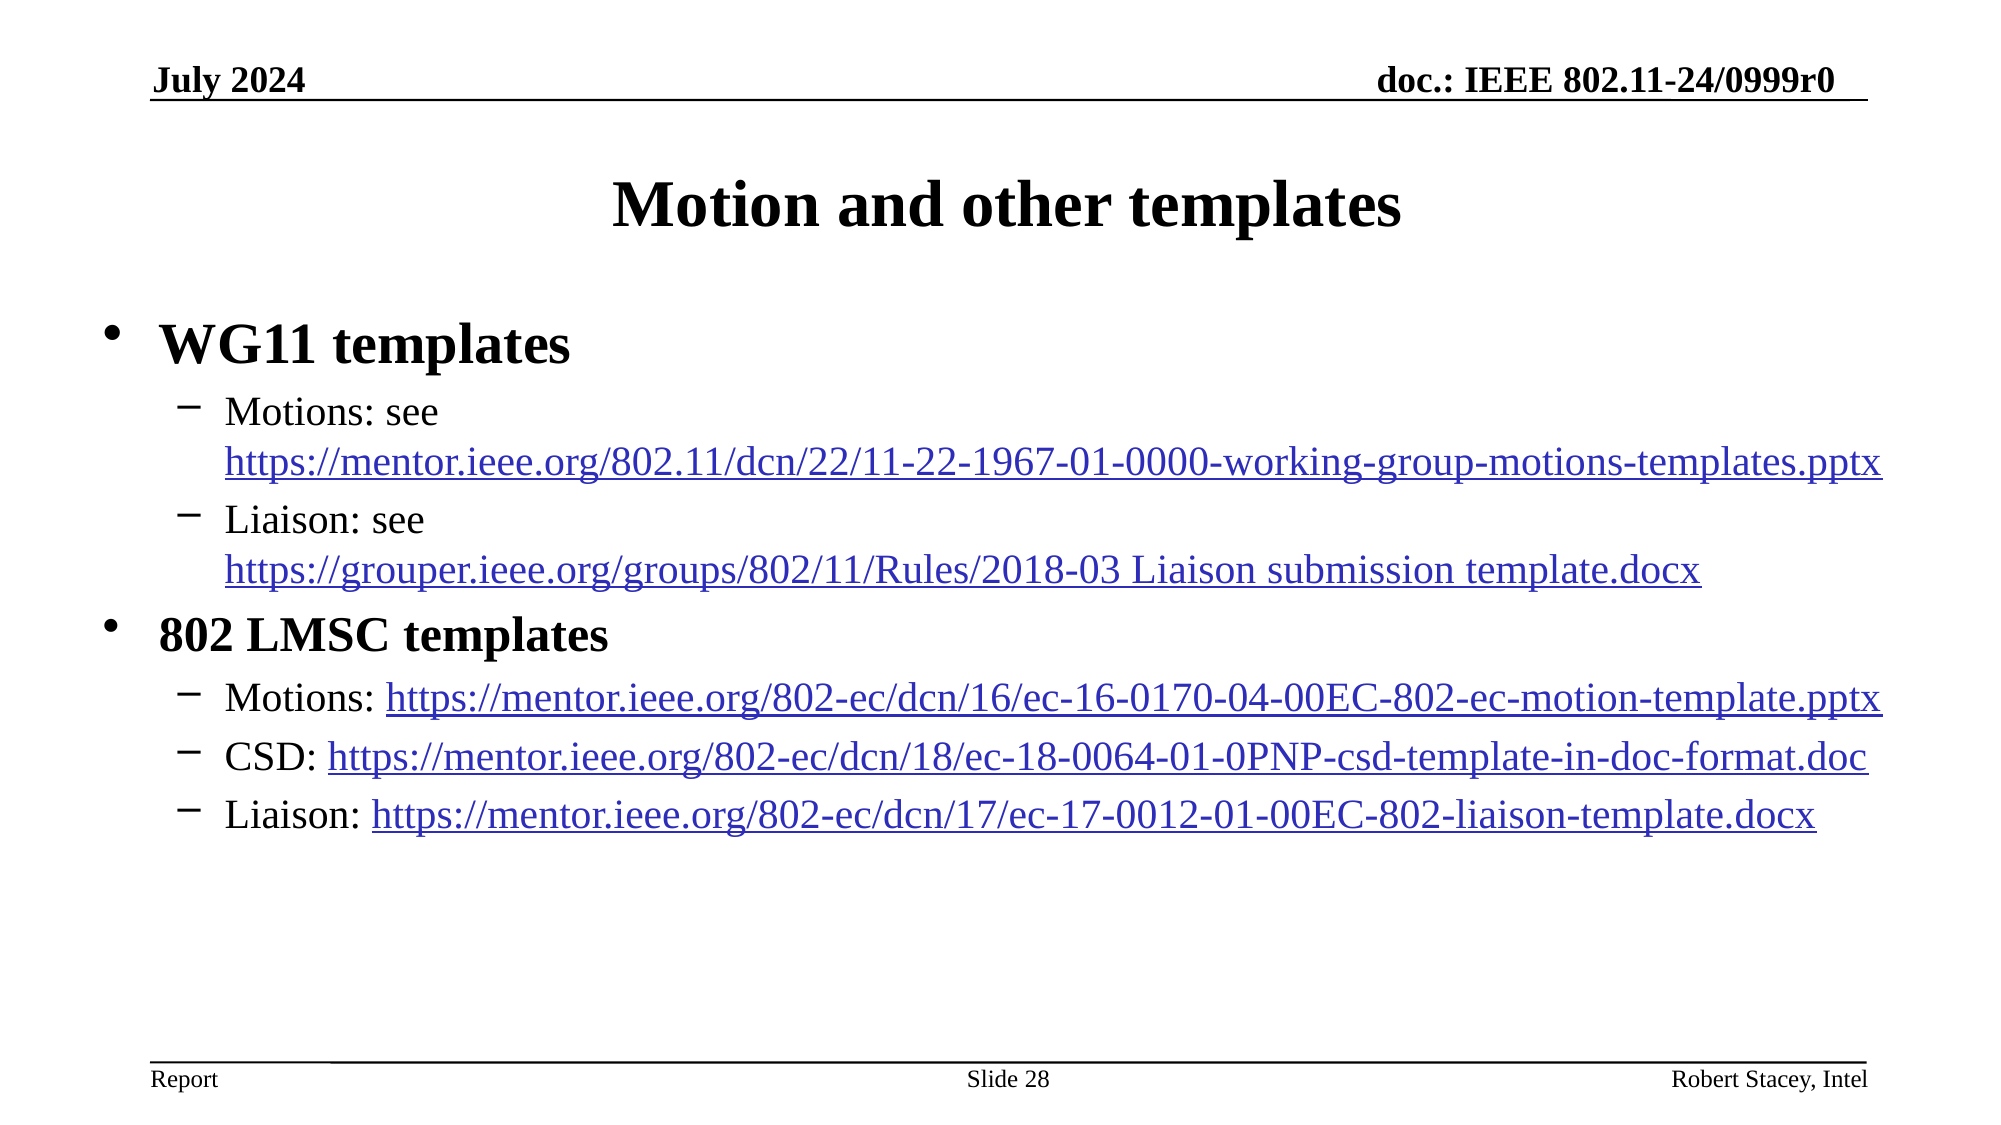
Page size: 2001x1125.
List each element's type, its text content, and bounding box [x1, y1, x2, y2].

slide_number Slide 28 [964, 1061, 1053, 1093]
list WG11 templates Motions: see https://mentor.ieee.org/802.11/dcn/22/11-22-1967-01-0000-working-group-motions-templates.pptx Liaison: see https://grouper.ieee.org/groups/802/11/Rules/2018-03 Liaison submission template.docx 802 LMSC templates Motions: https://mentor.ieee.org/802-ec/dcn/16/ec-16-0170-04-00EC-802-ec-motion-template.pptx CSD: https://mentor.ieee.org/802-ec/dcn/18/ec-18-0064-01-0PNP-csd-template-in-doc-format.doc Liaison: https://mentor.ieee.org/802-ec/dcn/17/ec-17-0012-01-00EC-802-liaison-template.docx [87, 297, 1913, 975]
title Motion and other templates [150, 112, 1850, 288]
footer Robert Stacey, Intel [1512, 1061, 1869, 1093]
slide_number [152, 54, 406, 101]
